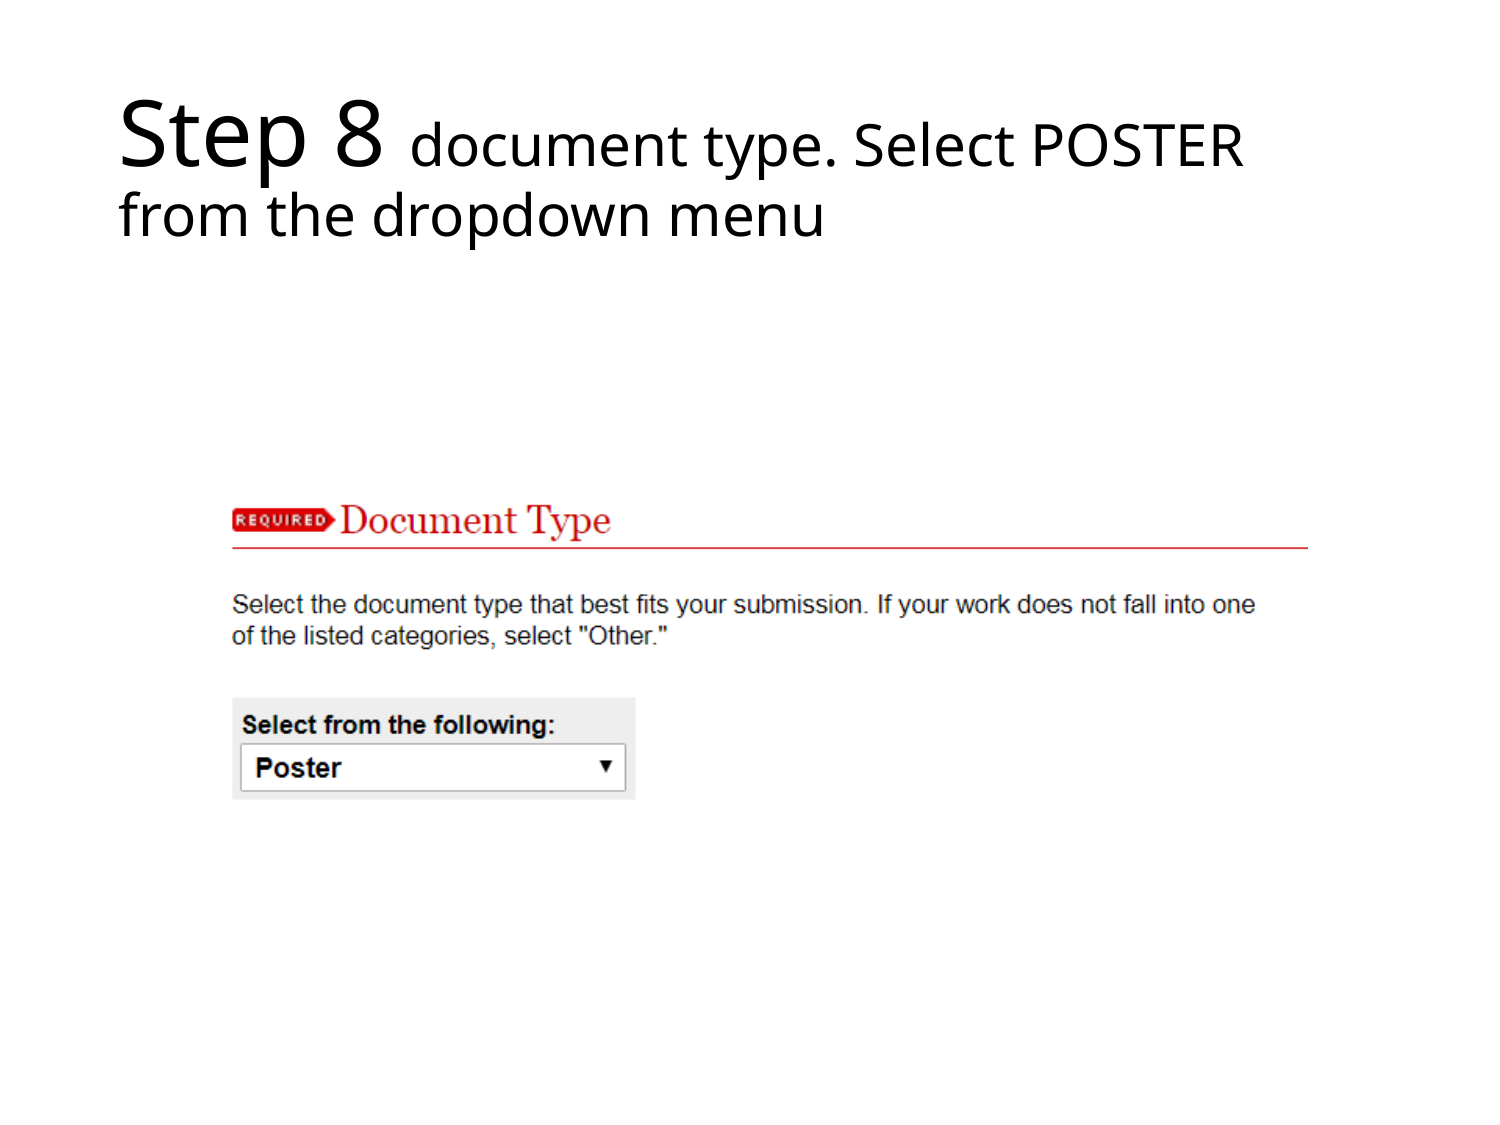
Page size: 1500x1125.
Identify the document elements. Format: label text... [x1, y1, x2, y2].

title Step 8 document type. Select POSTER from the dropdown menu [103, 59, 1397, 278]
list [192, 463, 1308, 850]
